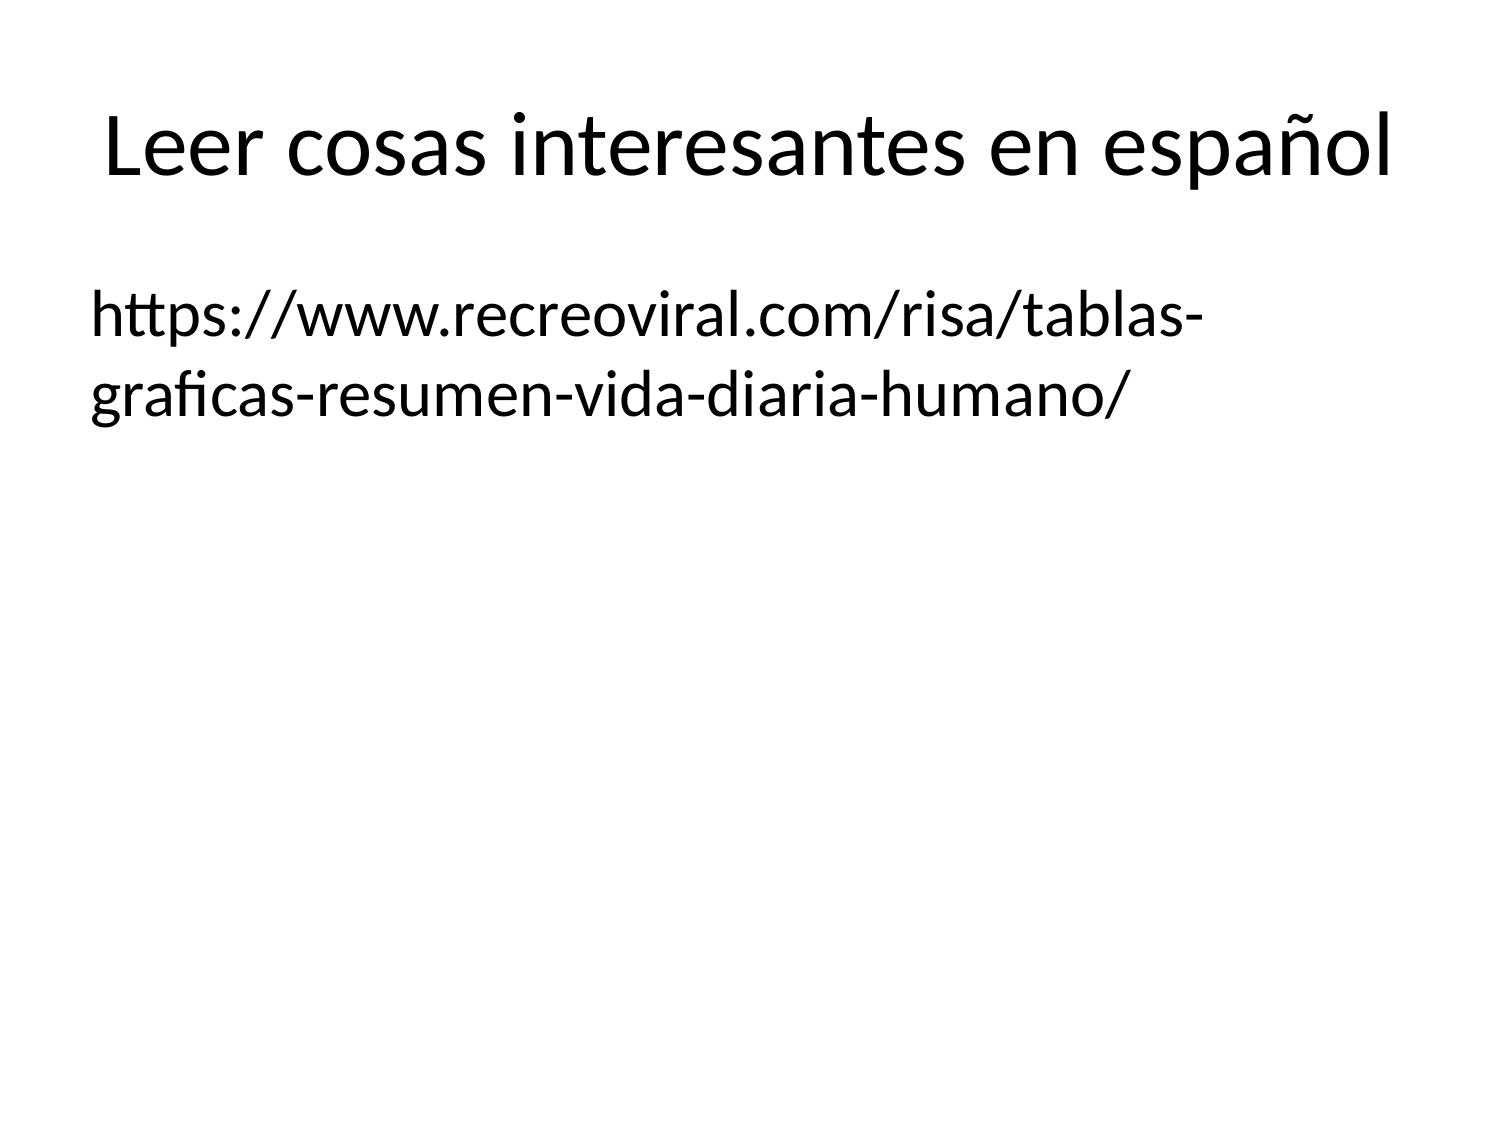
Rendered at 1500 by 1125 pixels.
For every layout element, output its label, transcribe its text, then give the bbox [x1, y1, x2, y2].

title Leer cosas interesantes en español [75, 45, 1425, 233]
list https://www.recreoviral.com/risa/tablas-graficas-resumen-vida-diaria-humano/ [75, 262, 1425, 1005]
